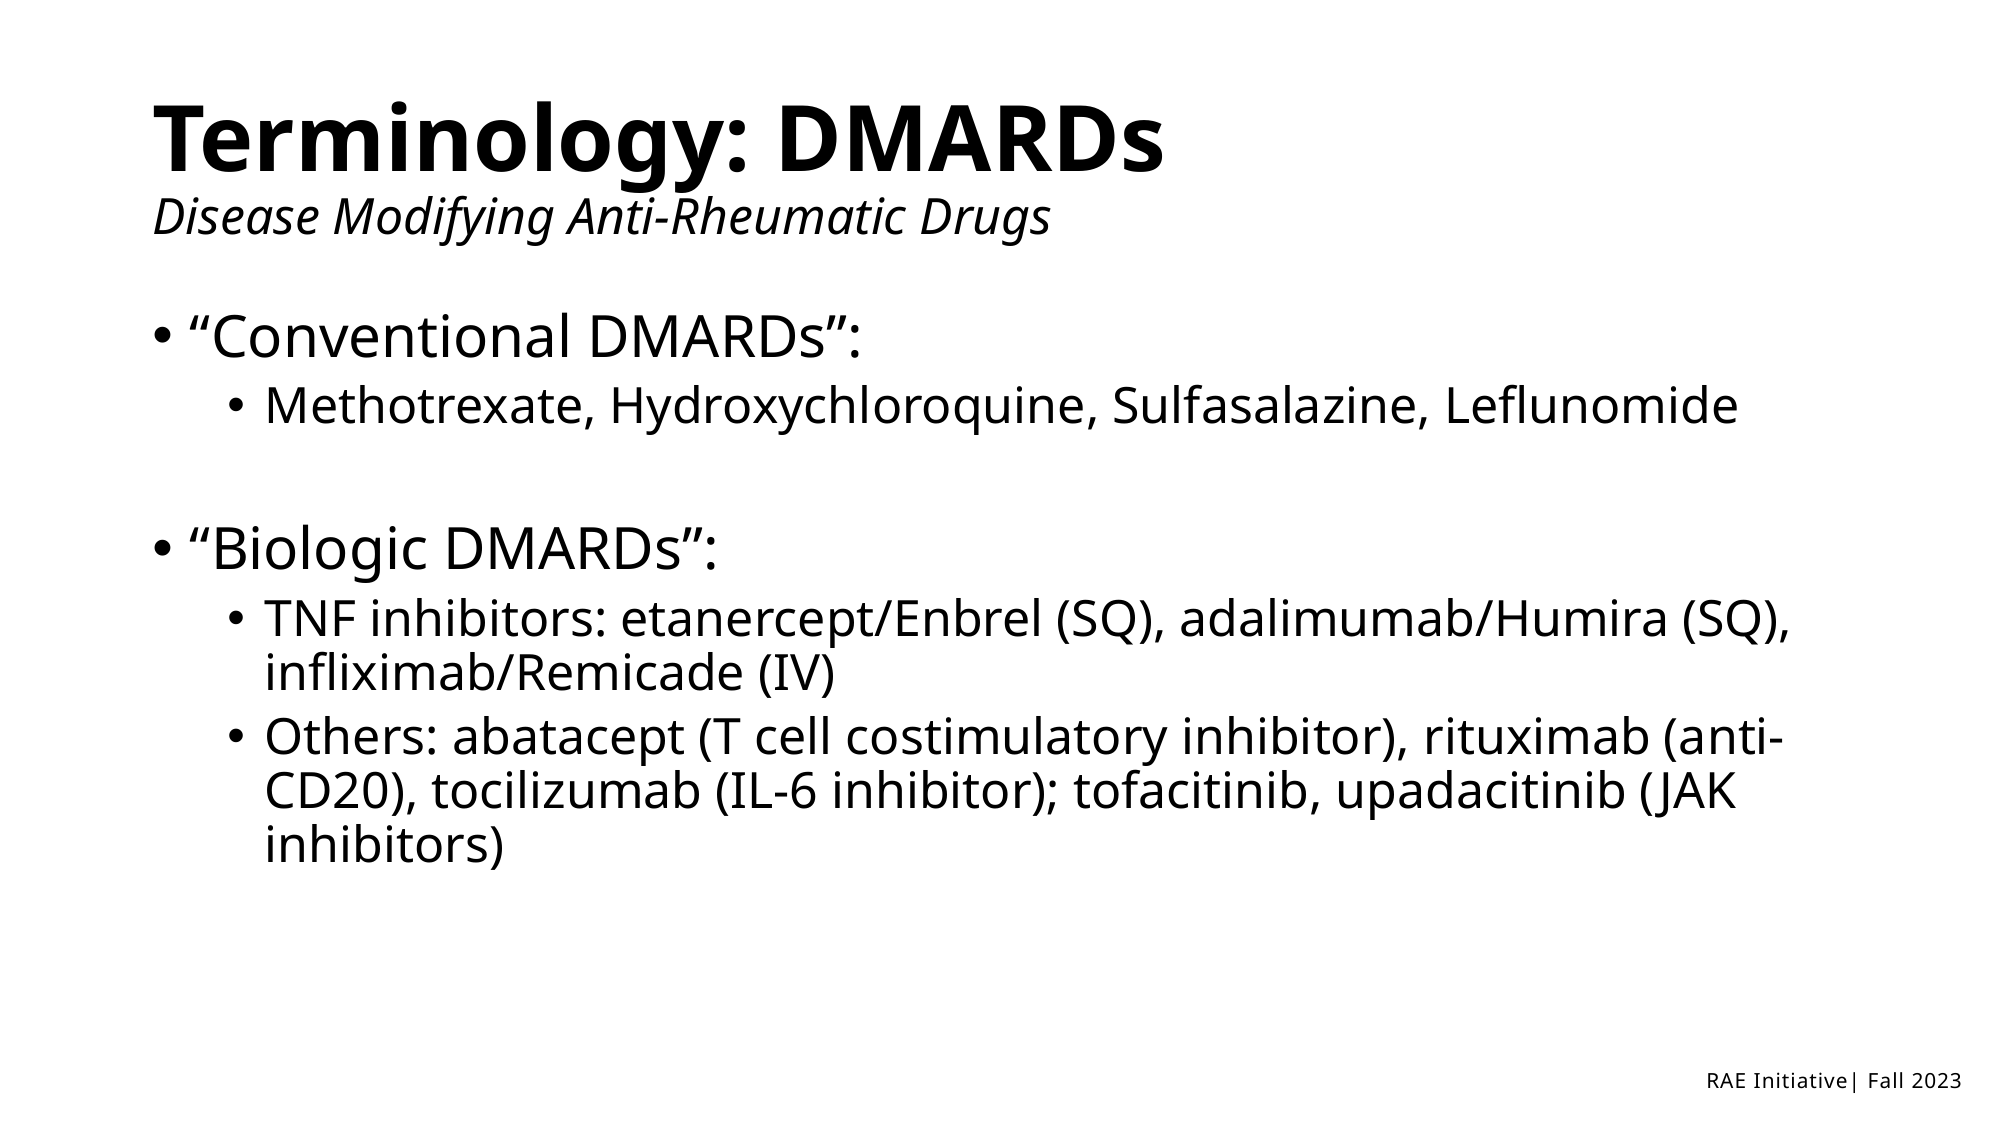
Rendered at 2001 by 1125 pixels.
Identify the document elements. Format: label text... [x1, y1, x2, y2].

title Terminology: DMARDs Disease Modifying Anti-Rheumatic Drugs [137, 59, 1863, 278]
text_box RAE Initiative| Fall 2023 [1588, 1068, 1962, 1094]
list “Conventional DMARDs”: Methotrexate, Hydroxychloroquine, Sulfasalazine, Leflunomide “Biologic DMARDs”: TNF inhibitors: etanercept/Enbrel (SQ), adalimumab/Humira (SQ), infliximab/Remicade (IV) Others: abatacept (T cell costimulatory inhibitor), rituximab (anti-CD20), tocilizumab (IL-6 inhibitor); tofacitinib, upadacitinib (JAK inhibitors) [137, 299, 1863, 1014]
